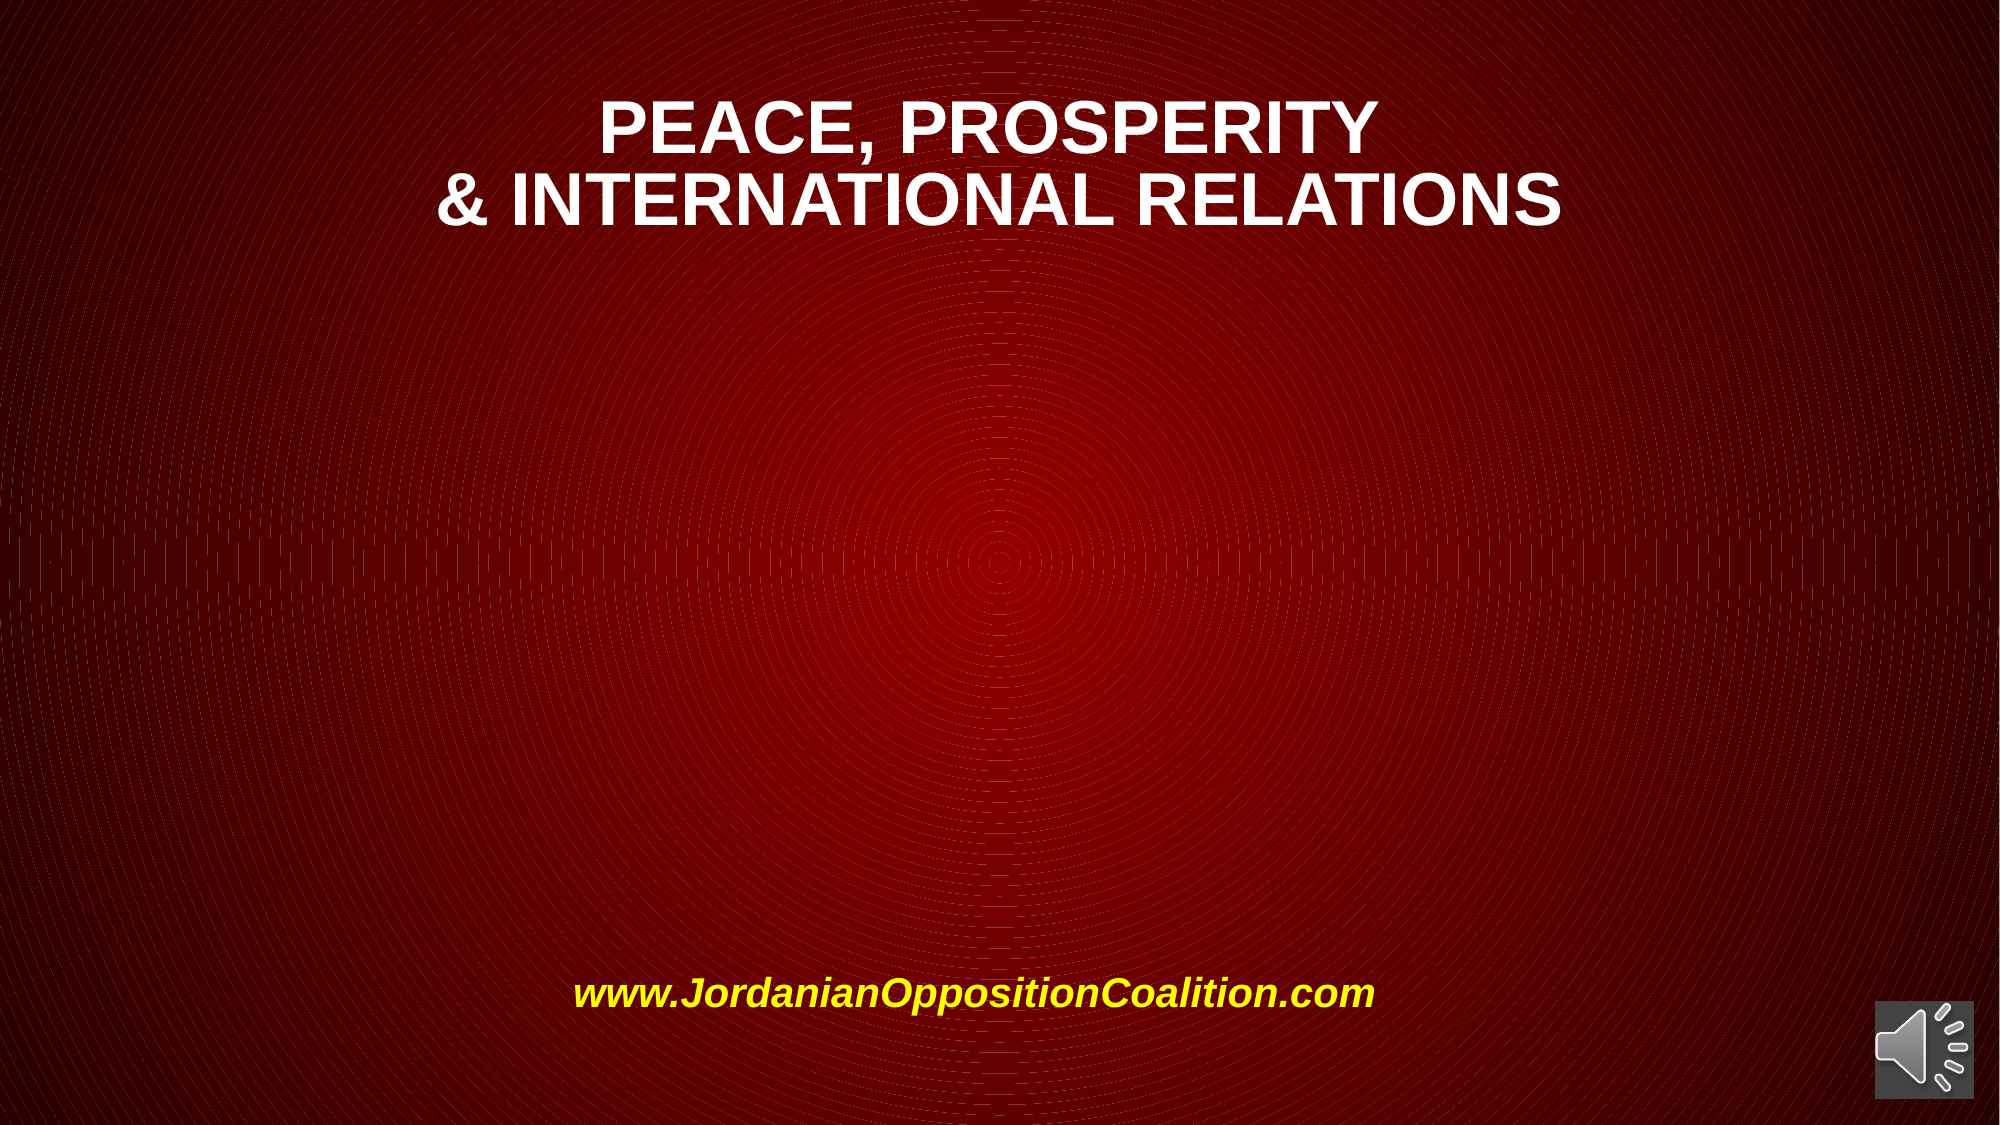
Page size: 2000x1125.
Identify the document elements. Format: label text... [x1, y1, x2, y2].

title Peace, prosperity & international relations [149, 50, 1850, 250]
picture [1873, 999, 1975, 1101]
text_box www.JordanianOppositionCoalition.com [137, 961, 1812, 1050]
